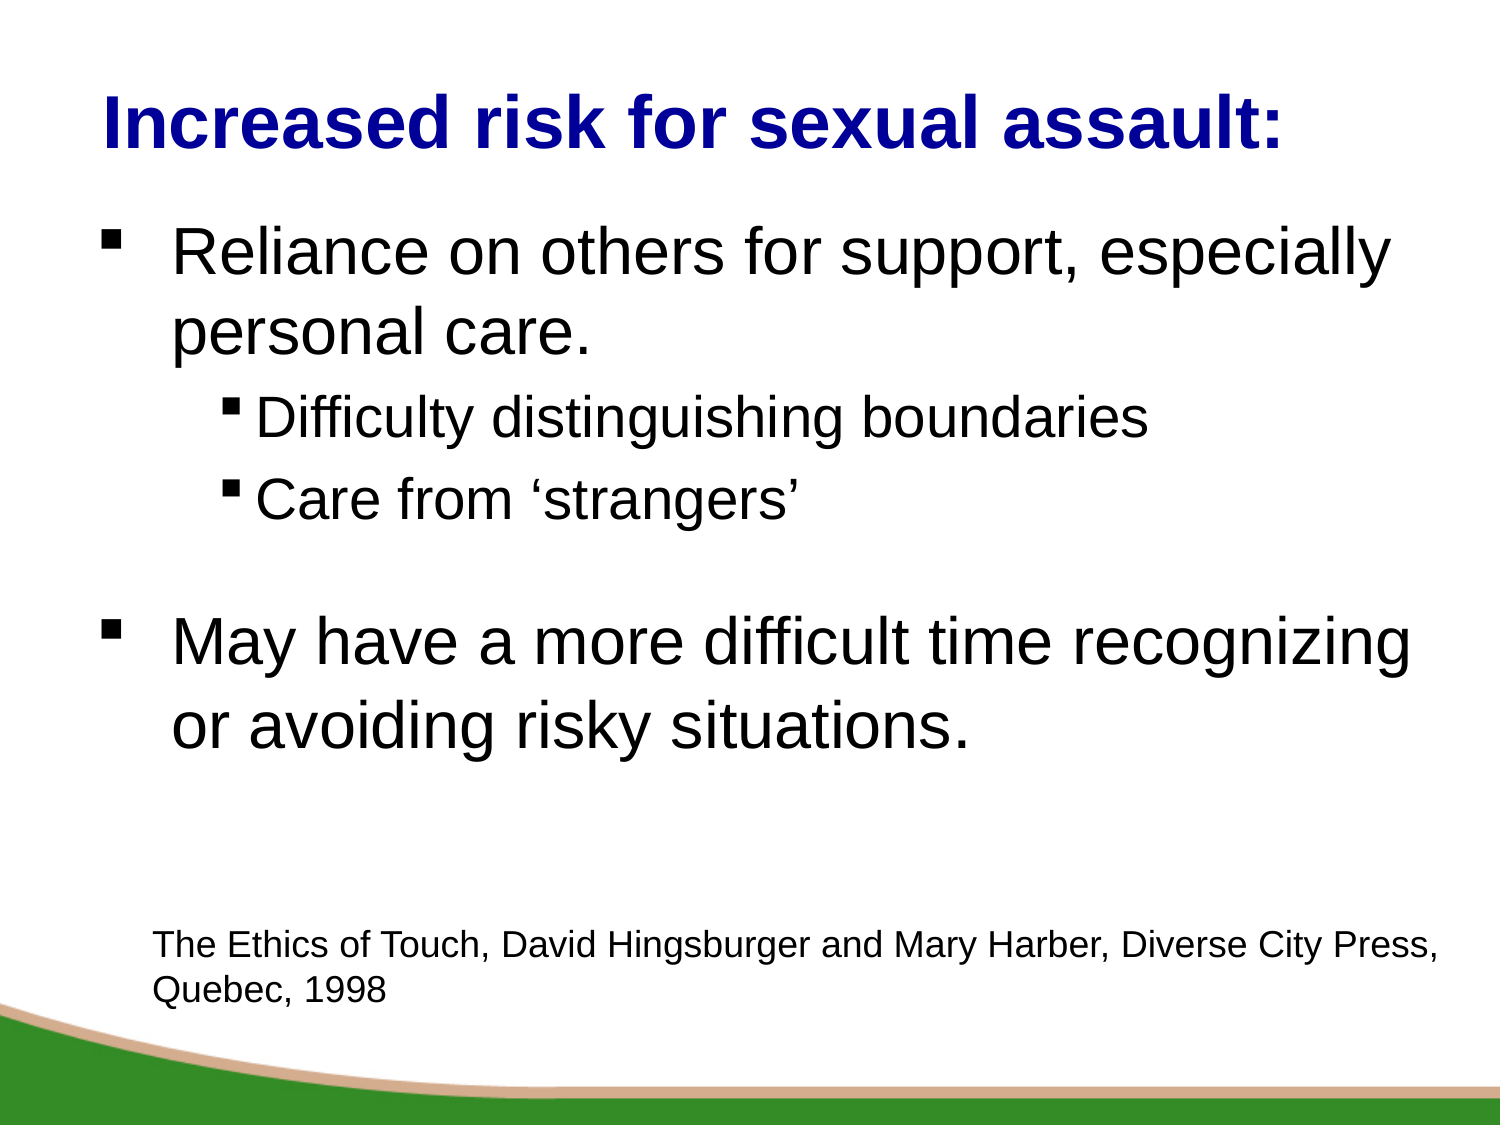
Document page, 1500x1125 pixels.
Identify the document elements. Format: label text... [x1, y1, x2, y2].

list Reliance on others for support, especially personal care. Difficulty distinguishing boundaries Care from ‘strangers’ May have a more difficult time recognizing or avoiding risky situations. [5, 199, 1445, 838]
text_box The Ethics of Touch, David Hingsburger and Mary Harber, Diverse City Press, Quebec, 1998 [137, 912, 1488, 1018]
title Increased risk for sexual assault: [87, 24, 1363, 213]
picture [0, 974, 1500, 1125]
